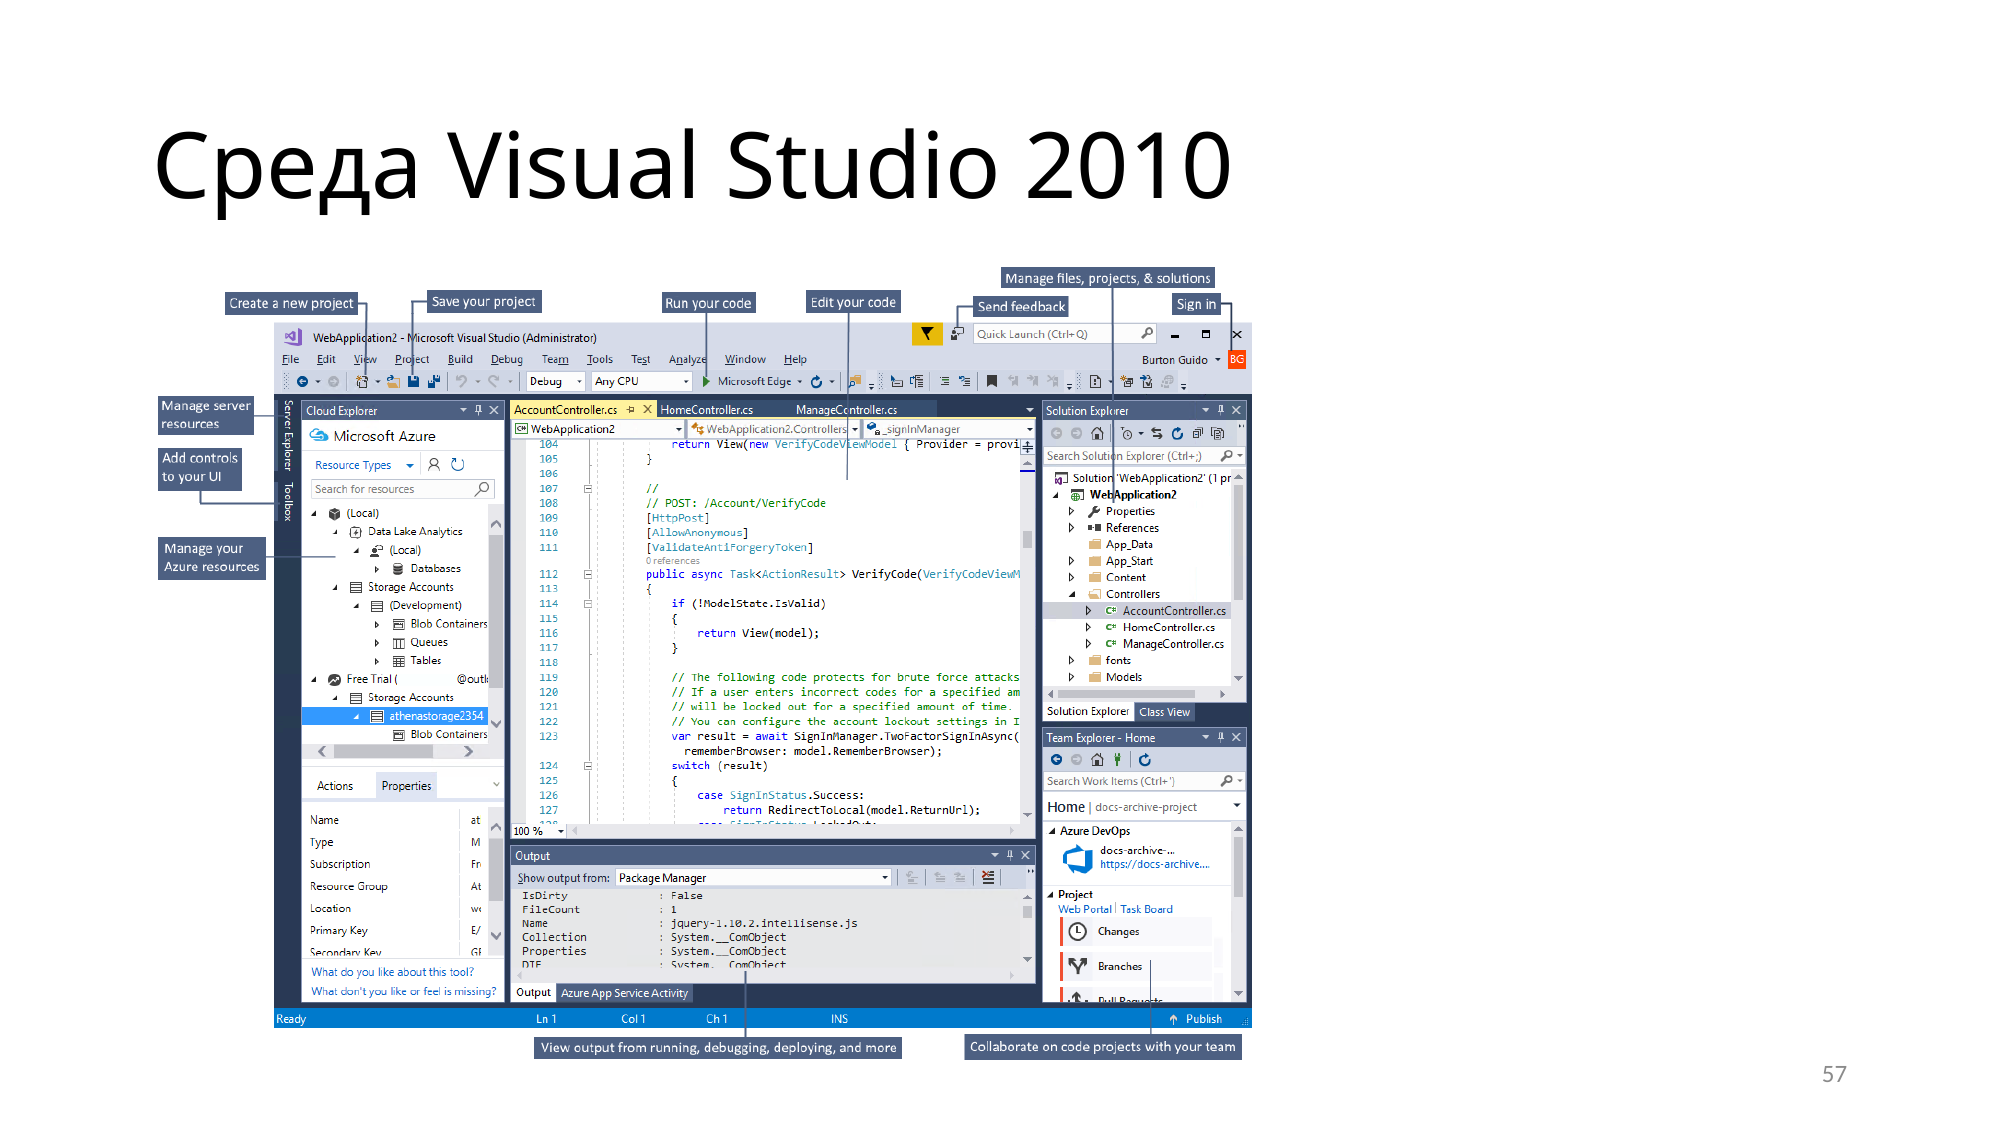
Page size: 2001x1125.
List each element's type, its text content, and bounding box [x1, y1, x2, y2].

title Среда Visual Studio 2010 [137, 59, 1863, 278]
picture [137, 240, 1267, 1073]
slide_number 57 [1412, 1042, 1863, 1103]
